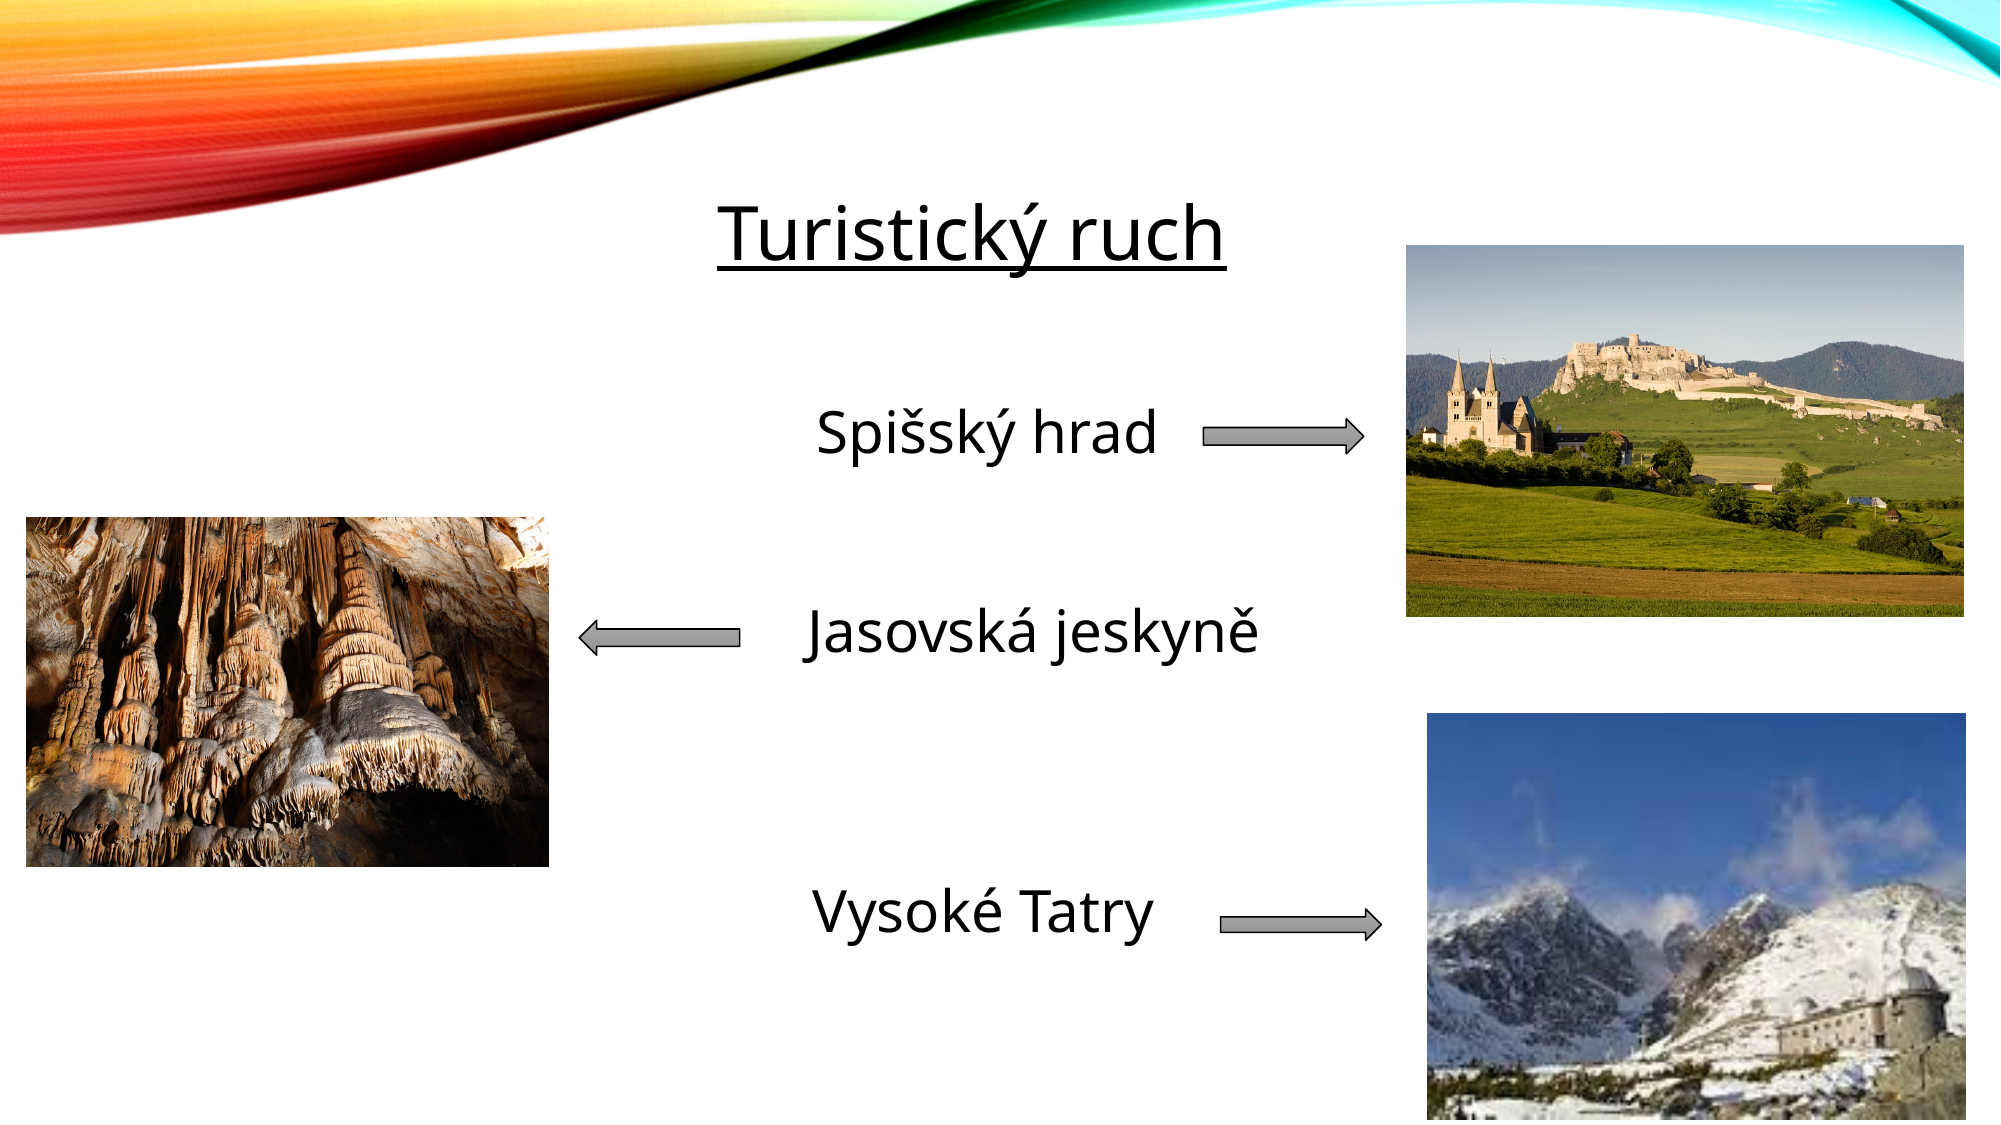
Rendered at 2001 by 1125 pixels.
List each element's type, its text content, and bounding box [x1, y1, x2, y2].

picture [1427, 713, 1966, 1120]
text_box [1202, 418, 1365, 455]
text_box Vysoké Tatry [758, 866, 1209, 951]
text_box [578, 619, 741, 656]
text_box Turistický ruch [603, 178, 1342, 283]
text_box Spišský hrad [762, 388, 1213, 473]
picture [1406, 244, 1965, 617]
text_box Jasovská jeskyně [740, 586, 1327, 671]
text_box [1219, 908, 1382, 941]
picture [0, 0, 2000, 237]
picture [26, 516, 549, 867]
